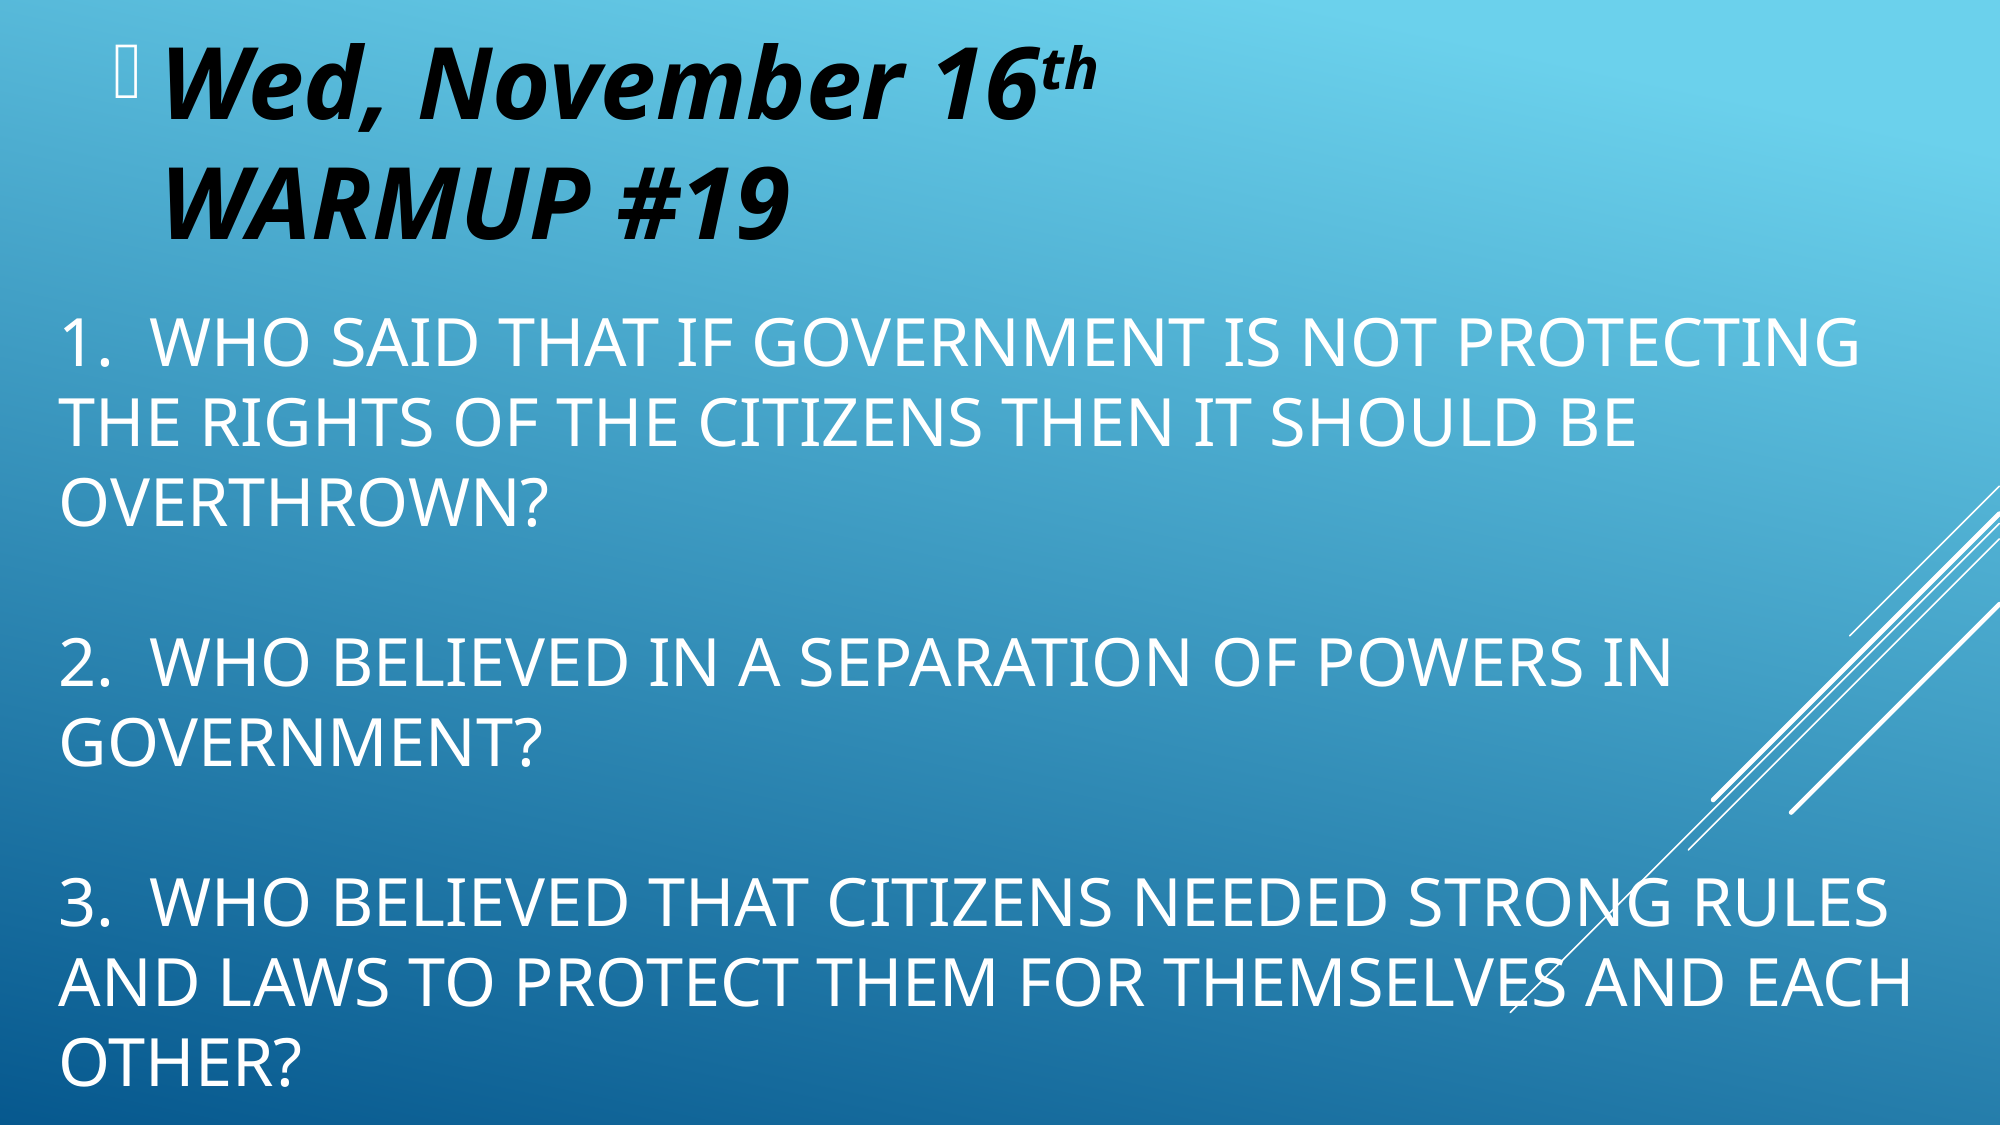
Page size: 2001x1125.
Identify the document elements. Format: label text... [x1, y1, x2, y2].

title 1. Who said that if Government is not protecting the rights of the citizens then it should be overthrown? 2. Who believed in a separation of powers in government? 3. Who believed that citizens needed strong rules and laws to protect them for themselves and each other? [43, 329, 1948, 1071]
list Wed, November 16th WARMUP #19 [98, 62, 1893, 217]
